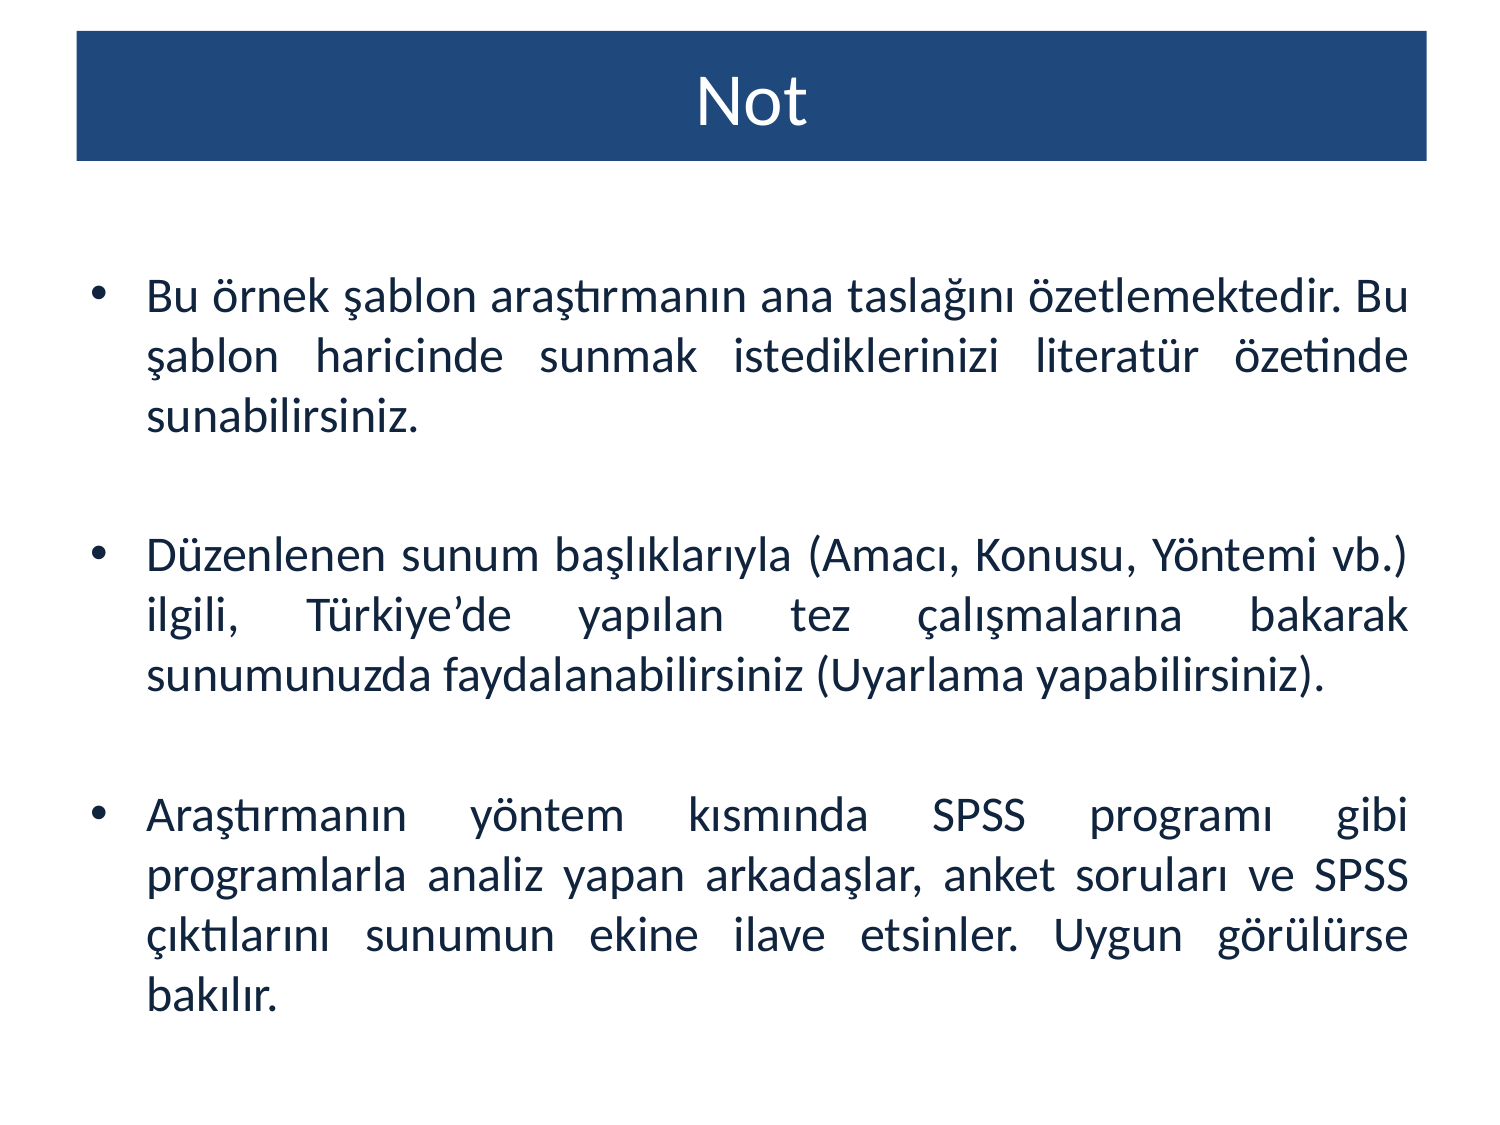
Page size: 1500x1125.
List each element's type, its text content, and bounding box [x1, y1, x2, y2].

list Bu örnek şablon araştırmanın ana taslağını özetlemektedir. Bu şablon haricinde sunmak istediklerinizi literatür özetinde sunabilirsiniz. Düzenlenen sunum başlıklarıyla (Amacı, Konusu, Yöntemi vb.) ilgili, Türkiye’de yapılan tez çalışmalarına bakarak sunumunuzda faydalanabilirsiniz (Uyarlama yapabilirsiniz). Araştırmanın yöntem kısmında SPSS programı gibi programlarla analiz yapan arkadaşlar, anket soruları ve SPSS çıktılarını sunumun ekine ilave etsinler. Uygun görülürse bakılır. [75, 184, 1425, 1071]
title Not [76, 30, 1427, 161]
